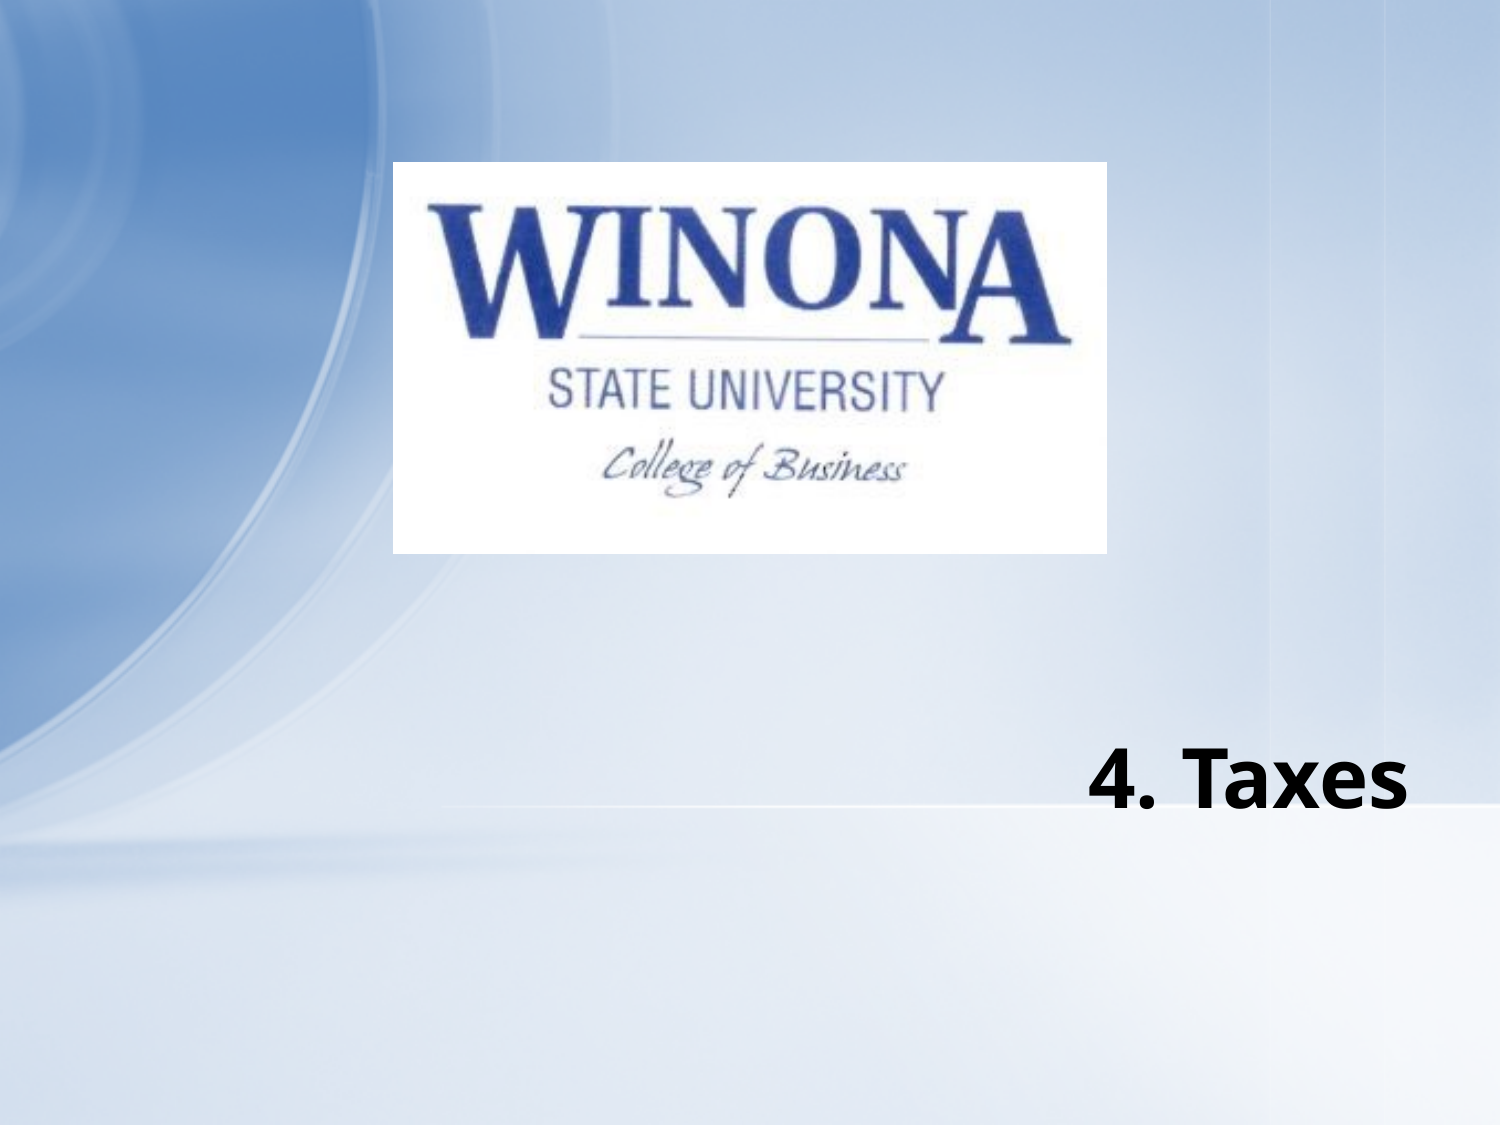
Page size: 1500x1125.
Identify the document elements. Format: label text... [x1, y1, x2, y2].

picture [0, 0, 1500, 1125]
title 4. Taxes [181, 591, 1425, 833]
